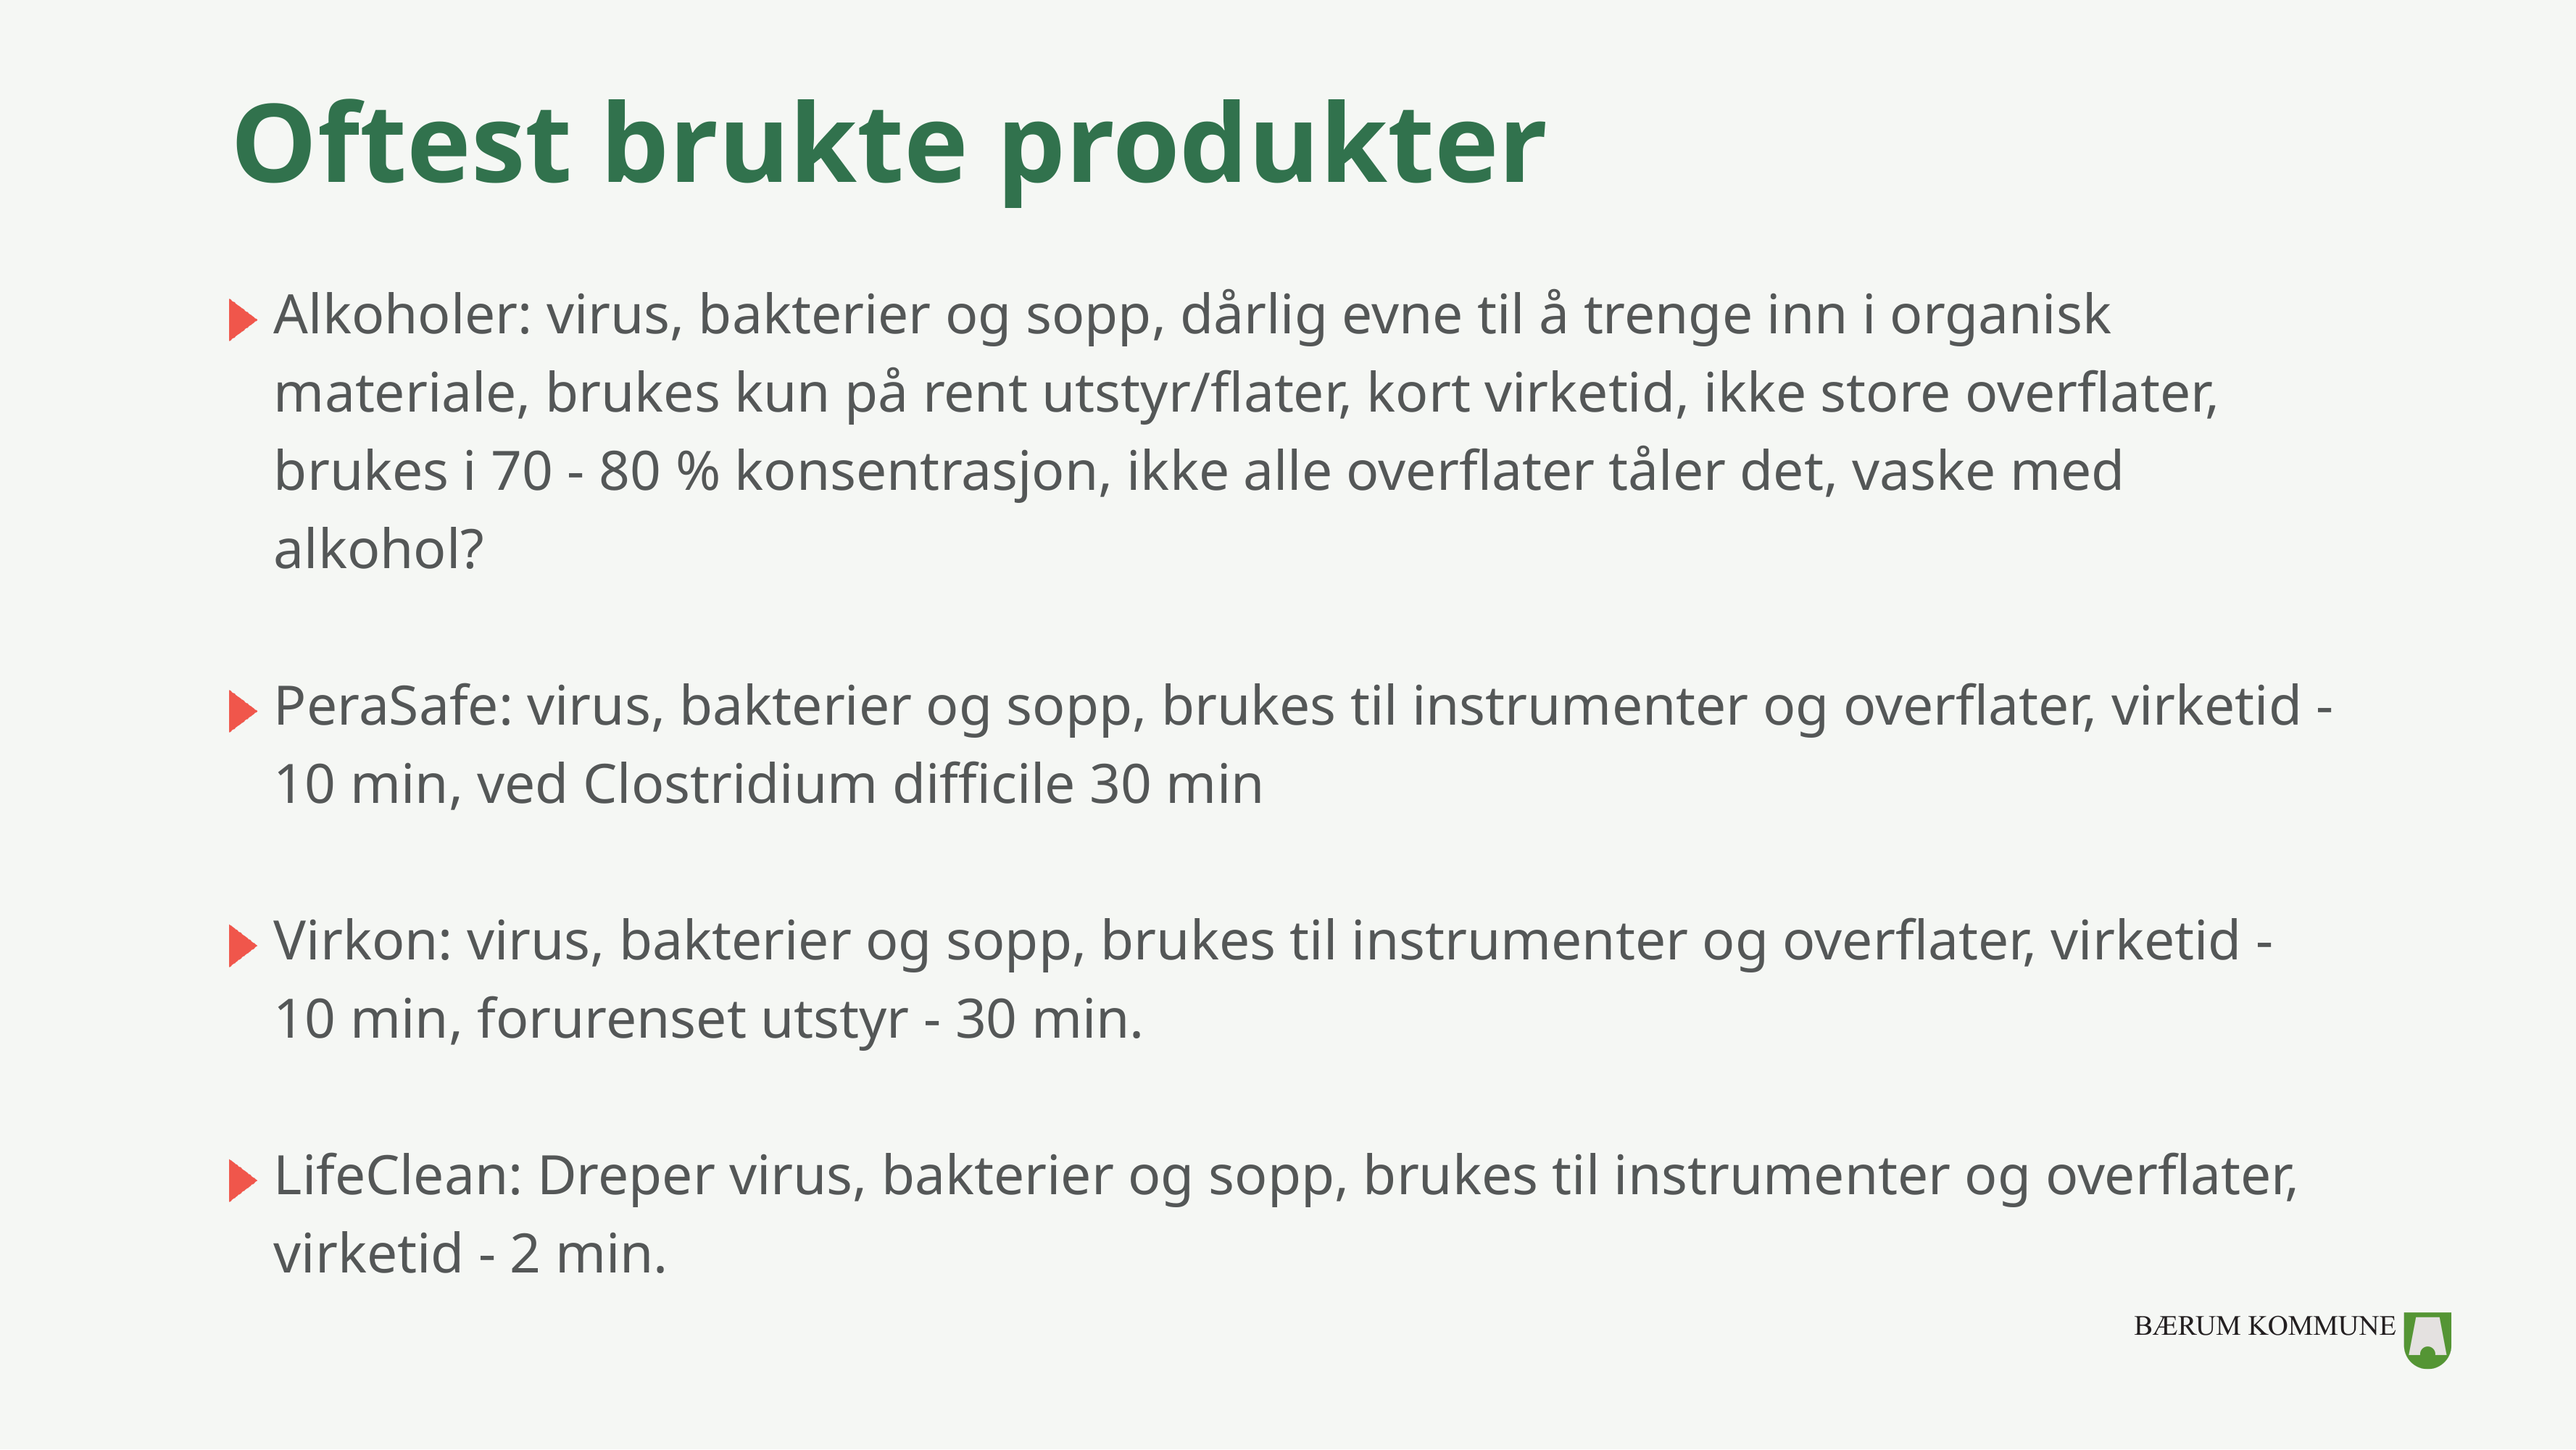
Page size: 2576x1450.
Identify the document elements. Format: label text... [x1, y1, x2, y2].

title Oftest brukte produkter [230, 54, 2351, 204]
picture [228, 661, 258, 746]
picture [228, 1130, 258, 1215]
list Alkoholer: virus, bakterier og sopp, dårlig evne til å trenge inn i organisk materiale, brukes kun på rent utstyr/flater, kort virketid, ikke store overflater, brukes i 70 - 80 % konsentrasjon, ikke alle overflater tåler det, vaske med alkohol? PeraSafe: virus, bakterier og sopp, brukes til instrumenter og overflater, virketid - 10 min, ved Clostridium difficile 30 min Virkon: virus, bakterier og sopp, brukes til instrumenter og overflater, virketid - 10 min, forurenset utstyr - 30 min. LifeClean: Dreper virus, bakterier og sopp, brukes til instrumenter og overflater, virketid - 2 min. [228, 266, 2348, 1307]
picture [228, 270, 258, 354]
picture [228, 895, 258, 980]
picture [2134, 1312, 2576, 1450]
